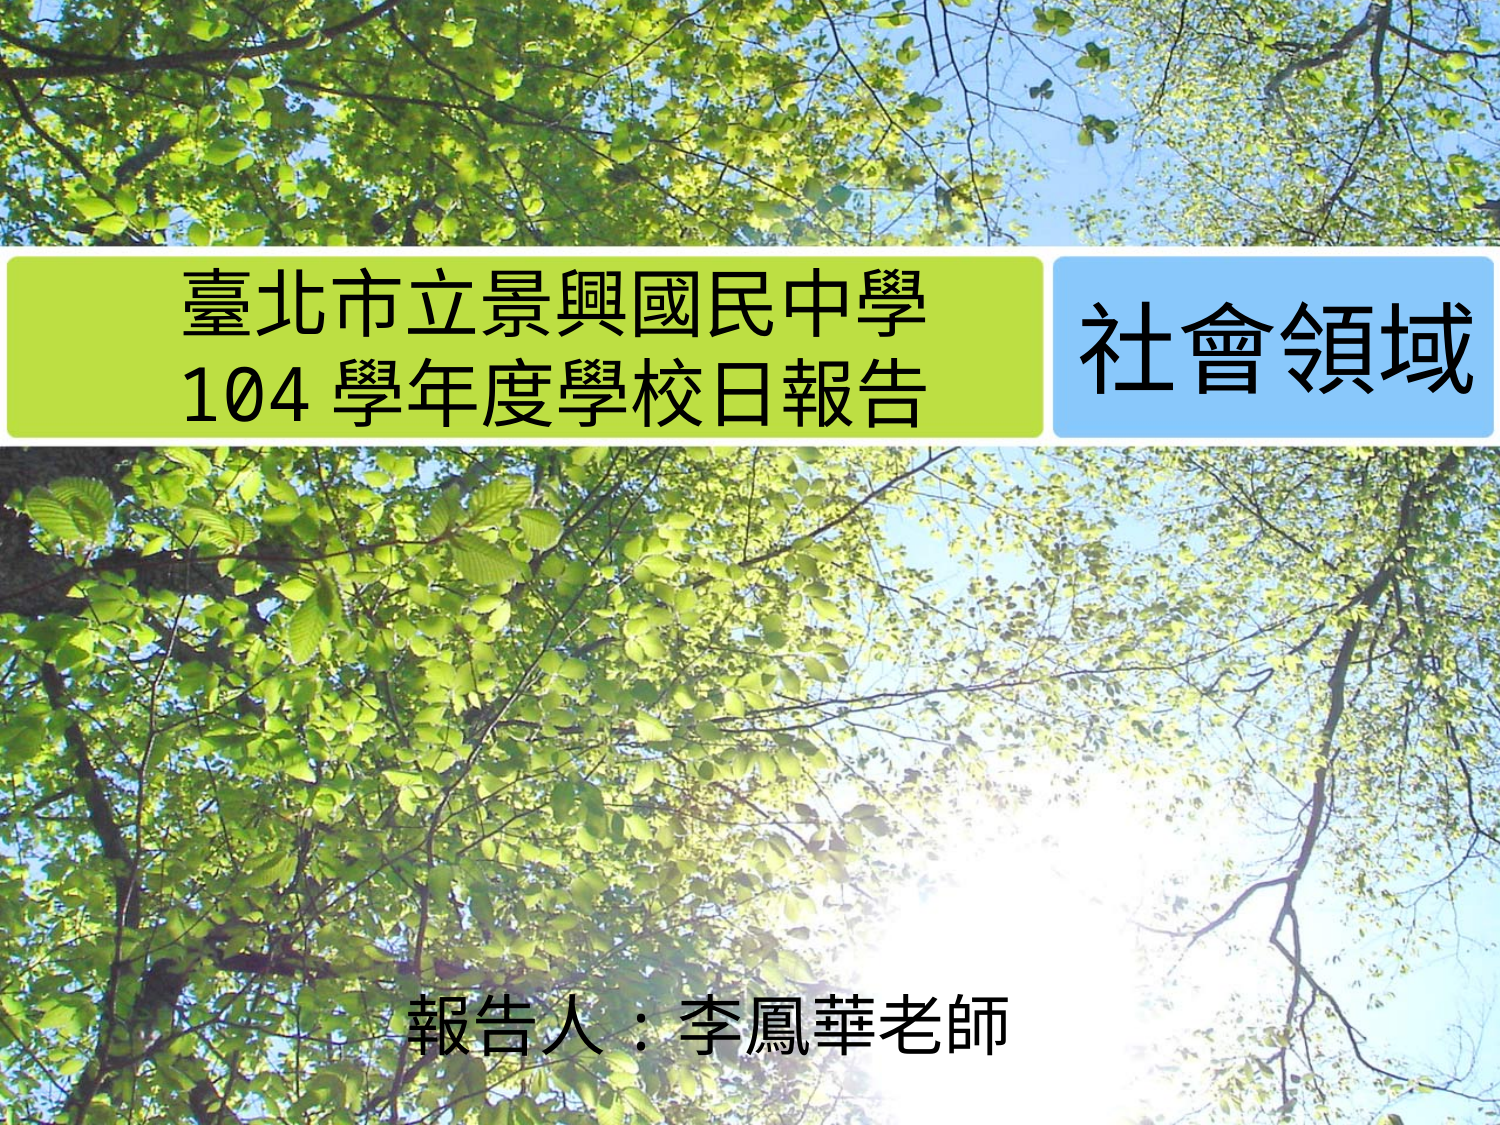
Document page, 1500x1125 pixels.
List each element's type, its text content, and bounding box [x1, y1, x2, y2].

subtitle 社會領域 [1062, 302, 1500, 391]
text_box 報告人:李鳳華老師 [390, 975, 1027, 1071]
title 臺北市立景興國民中學 104學年度學校日報告 [46, 281, 1063, 412]
picture [0, 0, 1500, 1125]
